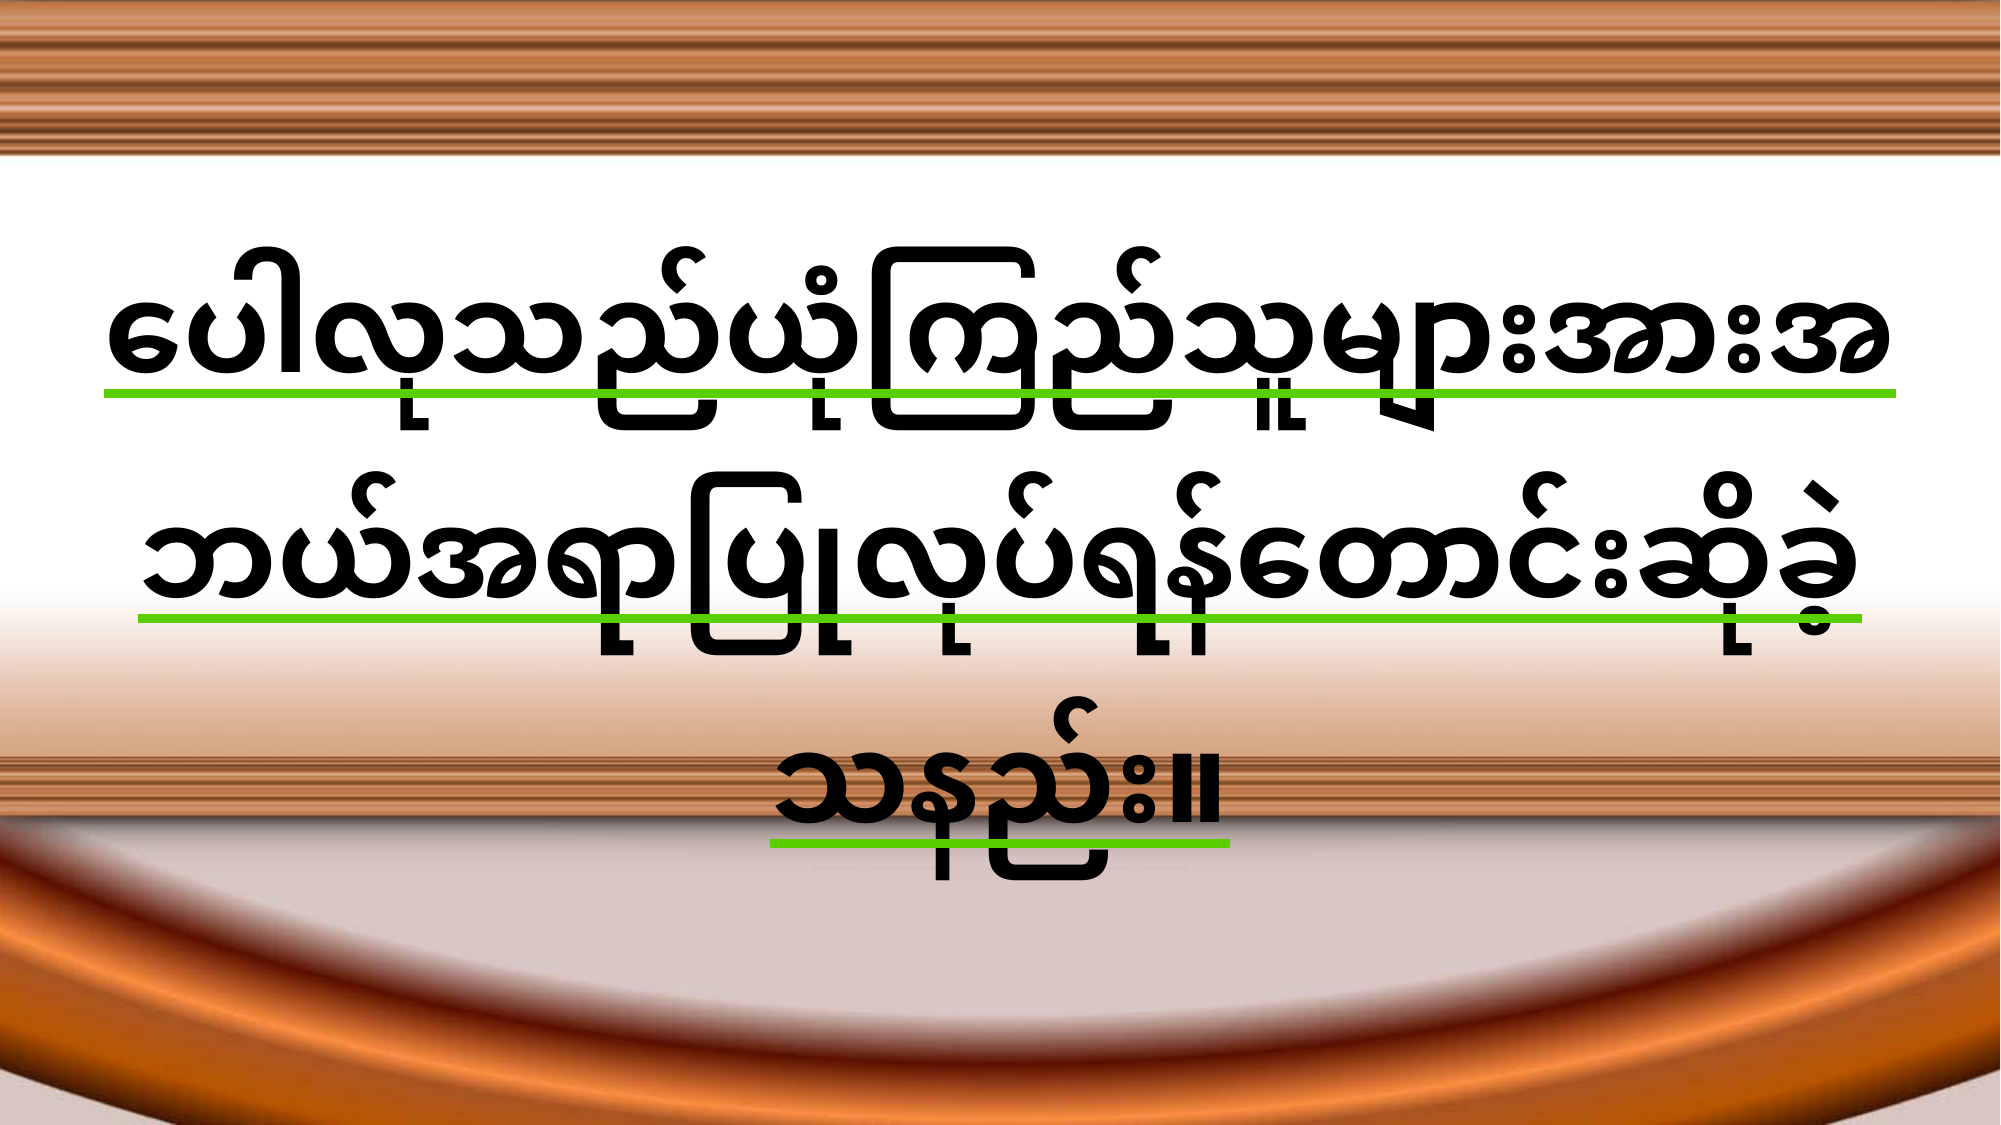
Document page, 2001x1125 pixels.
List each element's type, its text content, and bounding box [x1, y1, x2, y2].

picture [0, 0, 2001, 1125]
text_box ပေါလုသည်ယုံကြည်သူများအားအဘယ်အရာပြုလုပ်ရန်တောင်းဆိုခဲ့သနည်း။ [0, 165, 2000, 855]
